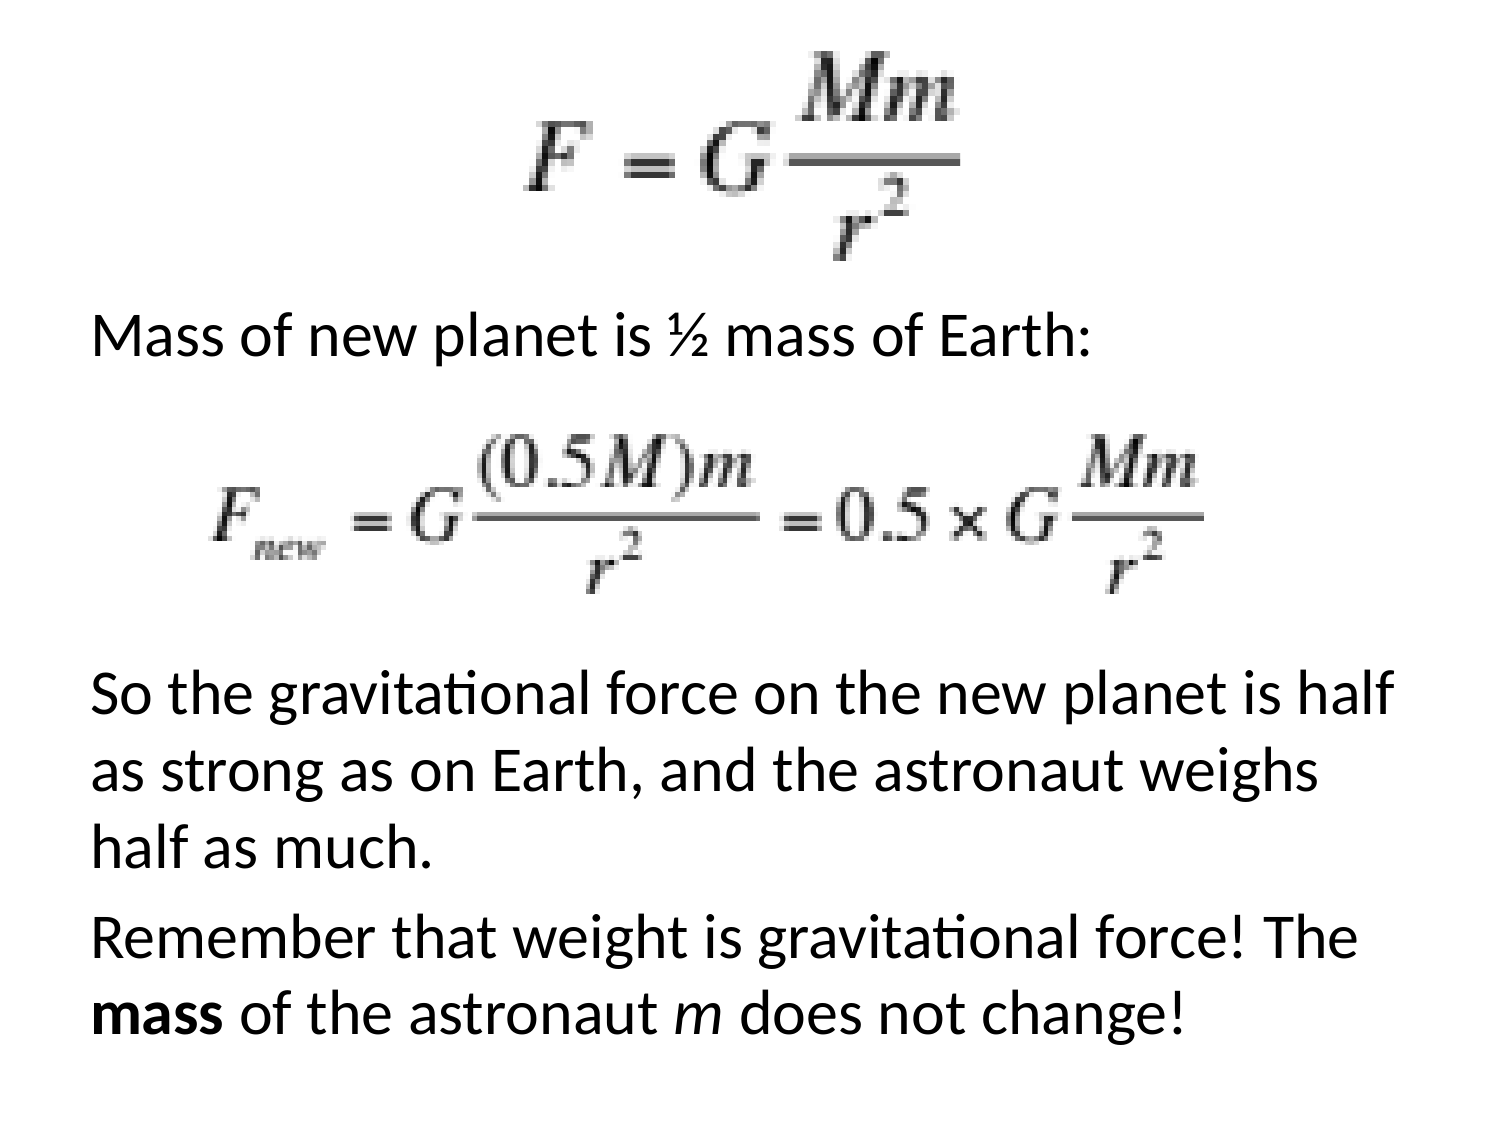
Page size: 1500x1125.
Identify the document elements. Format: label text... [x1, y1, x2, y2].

list Mass of new planet is ½ mass of Earth: So the gravitational force on the new planet is half as strong as on Earth, and the astronaut weighs half as much. Remember that weight is gravitational force! The mass of the astronaut m does not change! [75, 285, 1425, 1062]
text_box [511, 38, 961, 268]
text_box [198, 424, 1205, 600]
